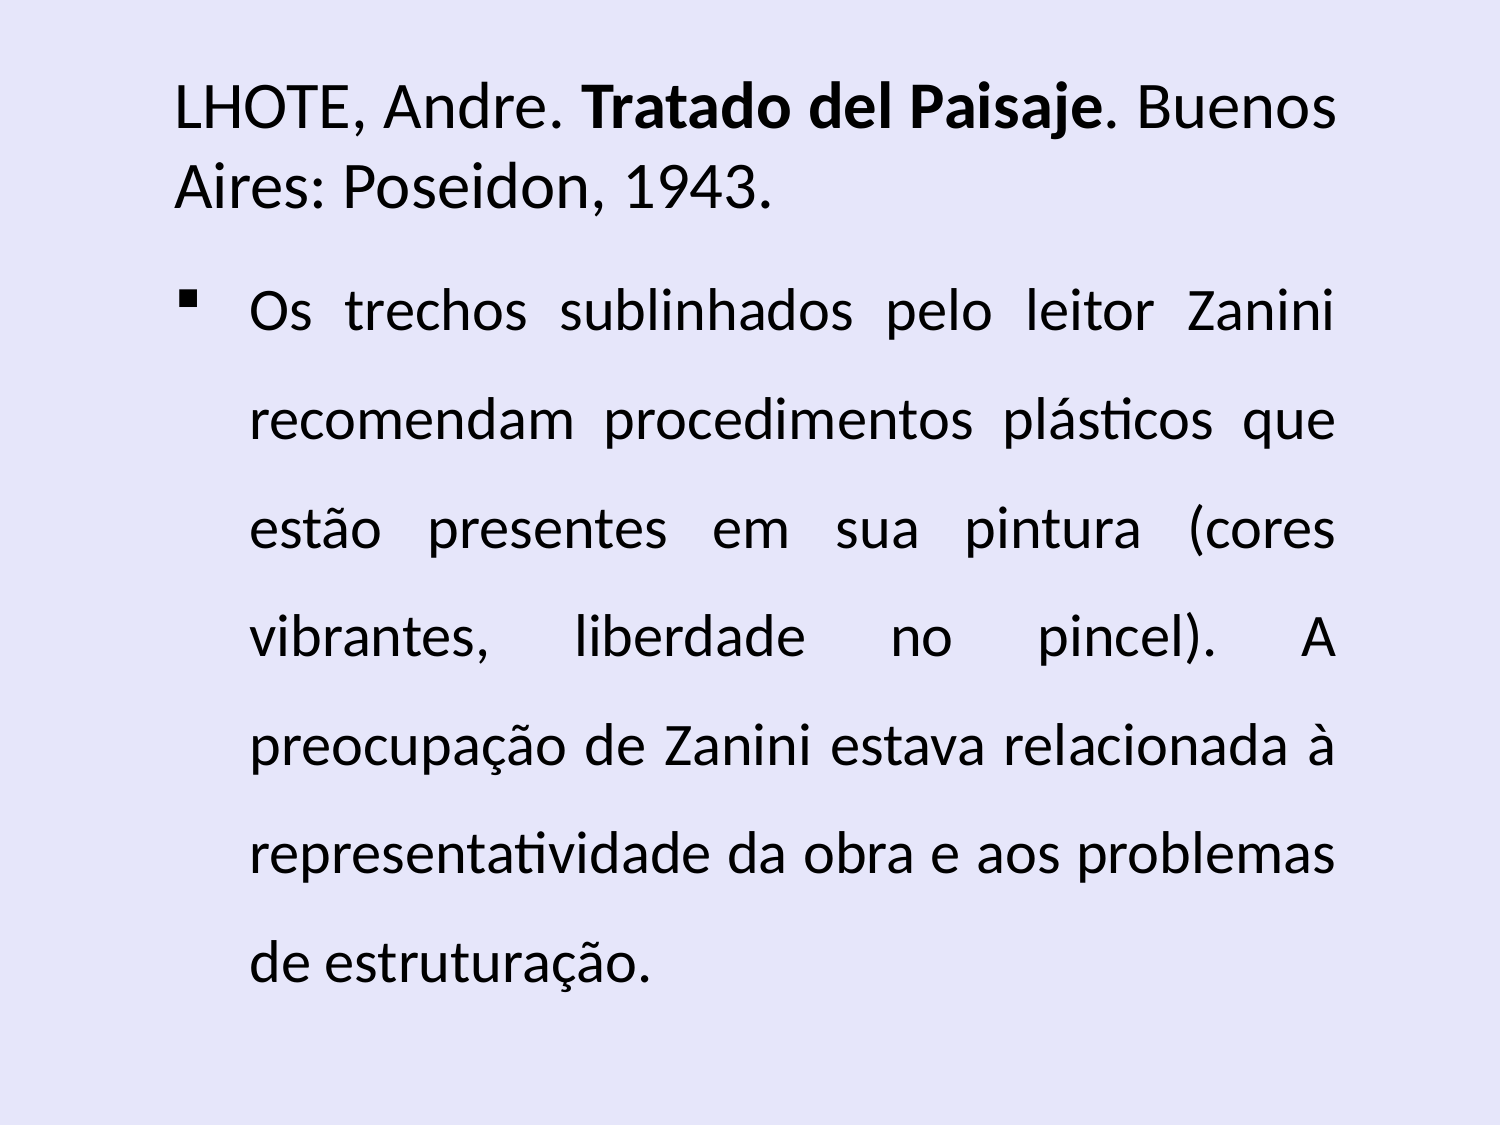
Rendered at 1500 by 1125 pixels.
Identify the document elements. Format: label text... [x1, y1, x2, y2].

title [112, 42, 1388, 941]
subtitle LHOTE, Andre. Tratado del Paisaje. Buenos Aires: Poseidon, 1943. Os trechos sublinhados pelo leitor Zanini recomendam procedimentos plásticos que estão presentes em sua pintura (cores vibrantes, liberdade no pincel). A preocupação de Zanini estava relacionada à representatividade da obra e aos problemas de estruturação. [159, 54, 1353, 1012]
